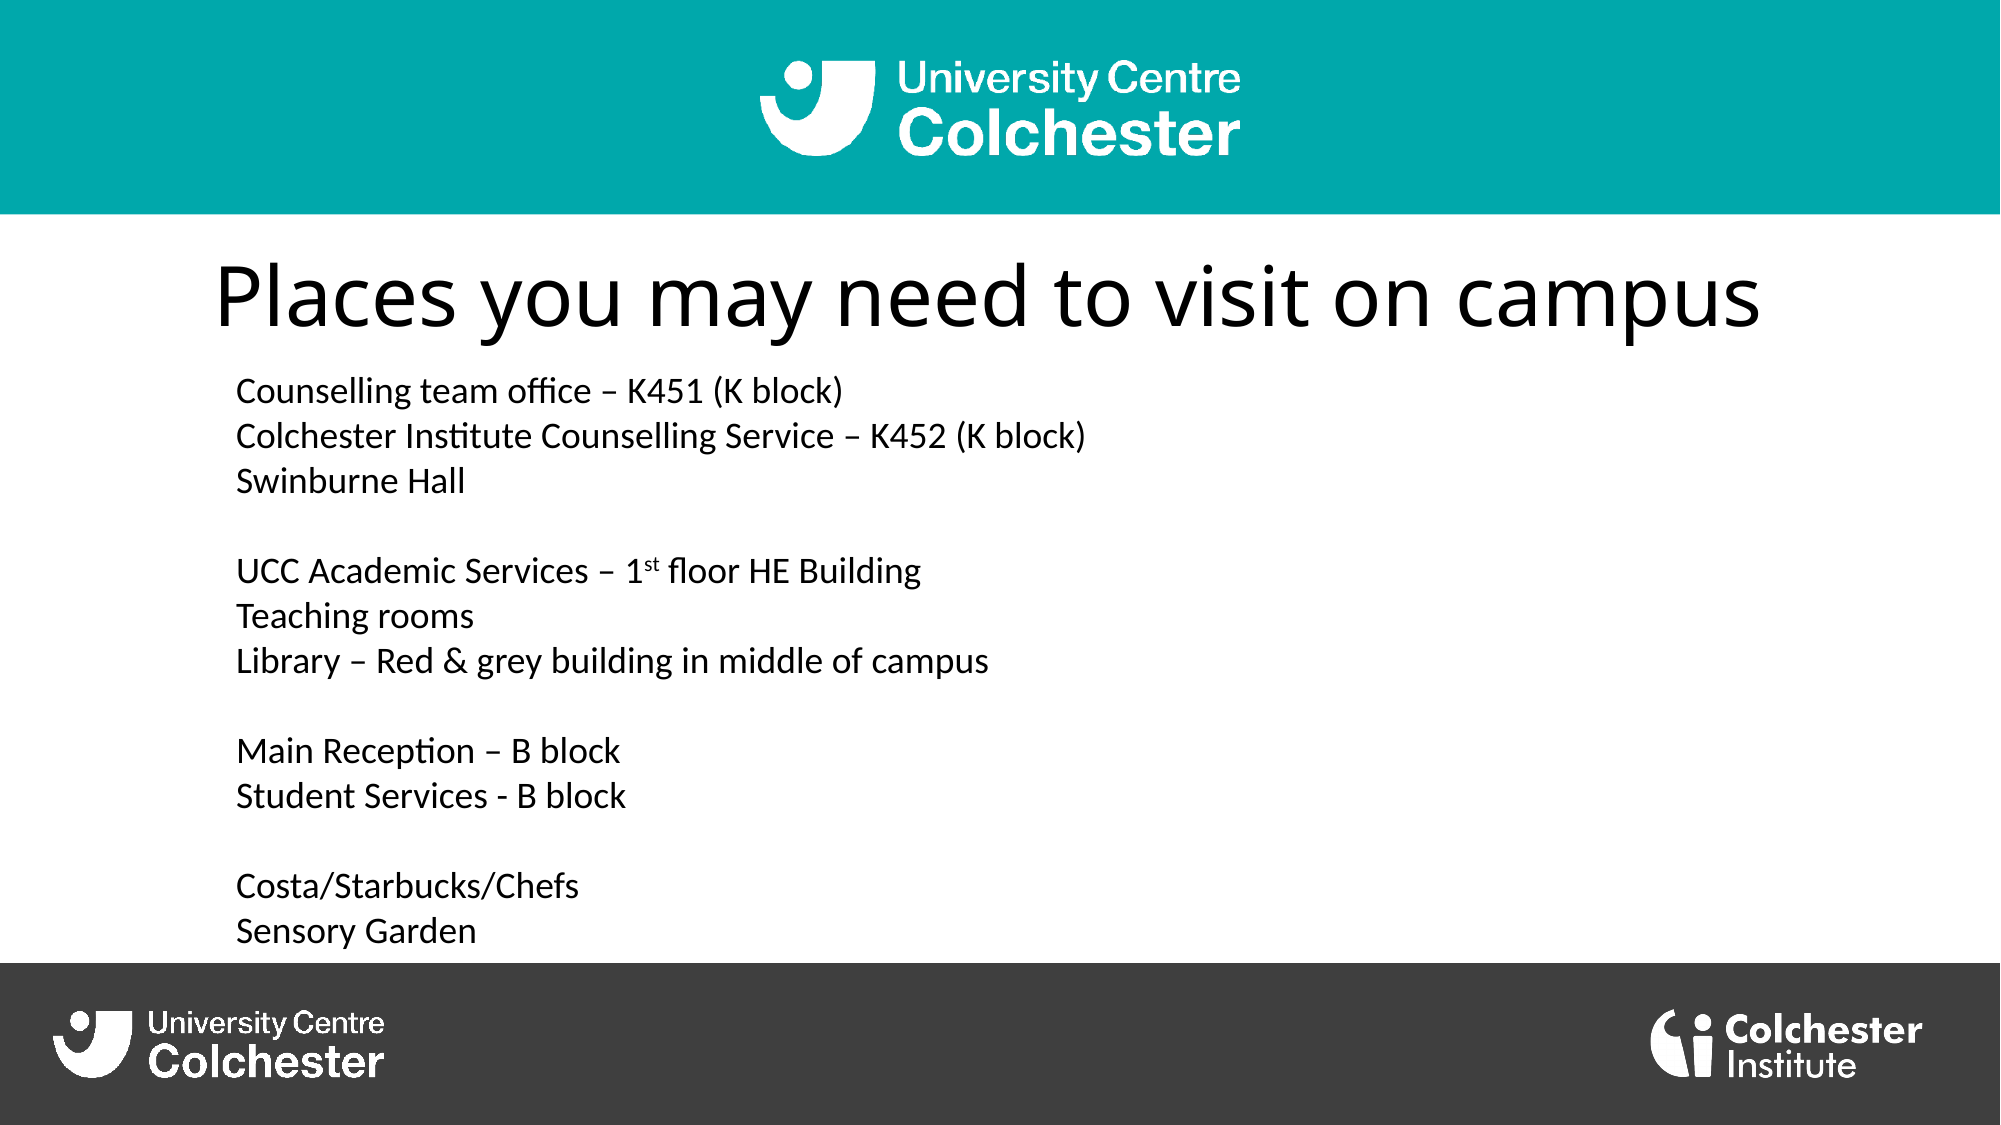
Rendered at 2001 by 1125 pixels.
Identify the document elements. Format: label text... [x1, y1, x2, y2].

text_box [0, 0, 2000, 215]
picture [53, 1010, 384, 1078]
text_box [0, 963, 2000, 1125]
picture [760, 60, 1240, 156]
text_box Counselling team office – K451 (K block) Colchester Institute Counselling Service – K452 (K block) Swinburne Hall UCC Academic Services – 1st floor HE Building Teaching rooms Library – Red & grey building in middle of campus Main Reception – B block Student Services - B block Costa/Starbucks/Chefs Sensory Garden [221, 358, 1487, 958]
text_box Places you may need to visit on campus [198, 236, 1811, 351]
picture [1650, 1009, 1923, 1078]
